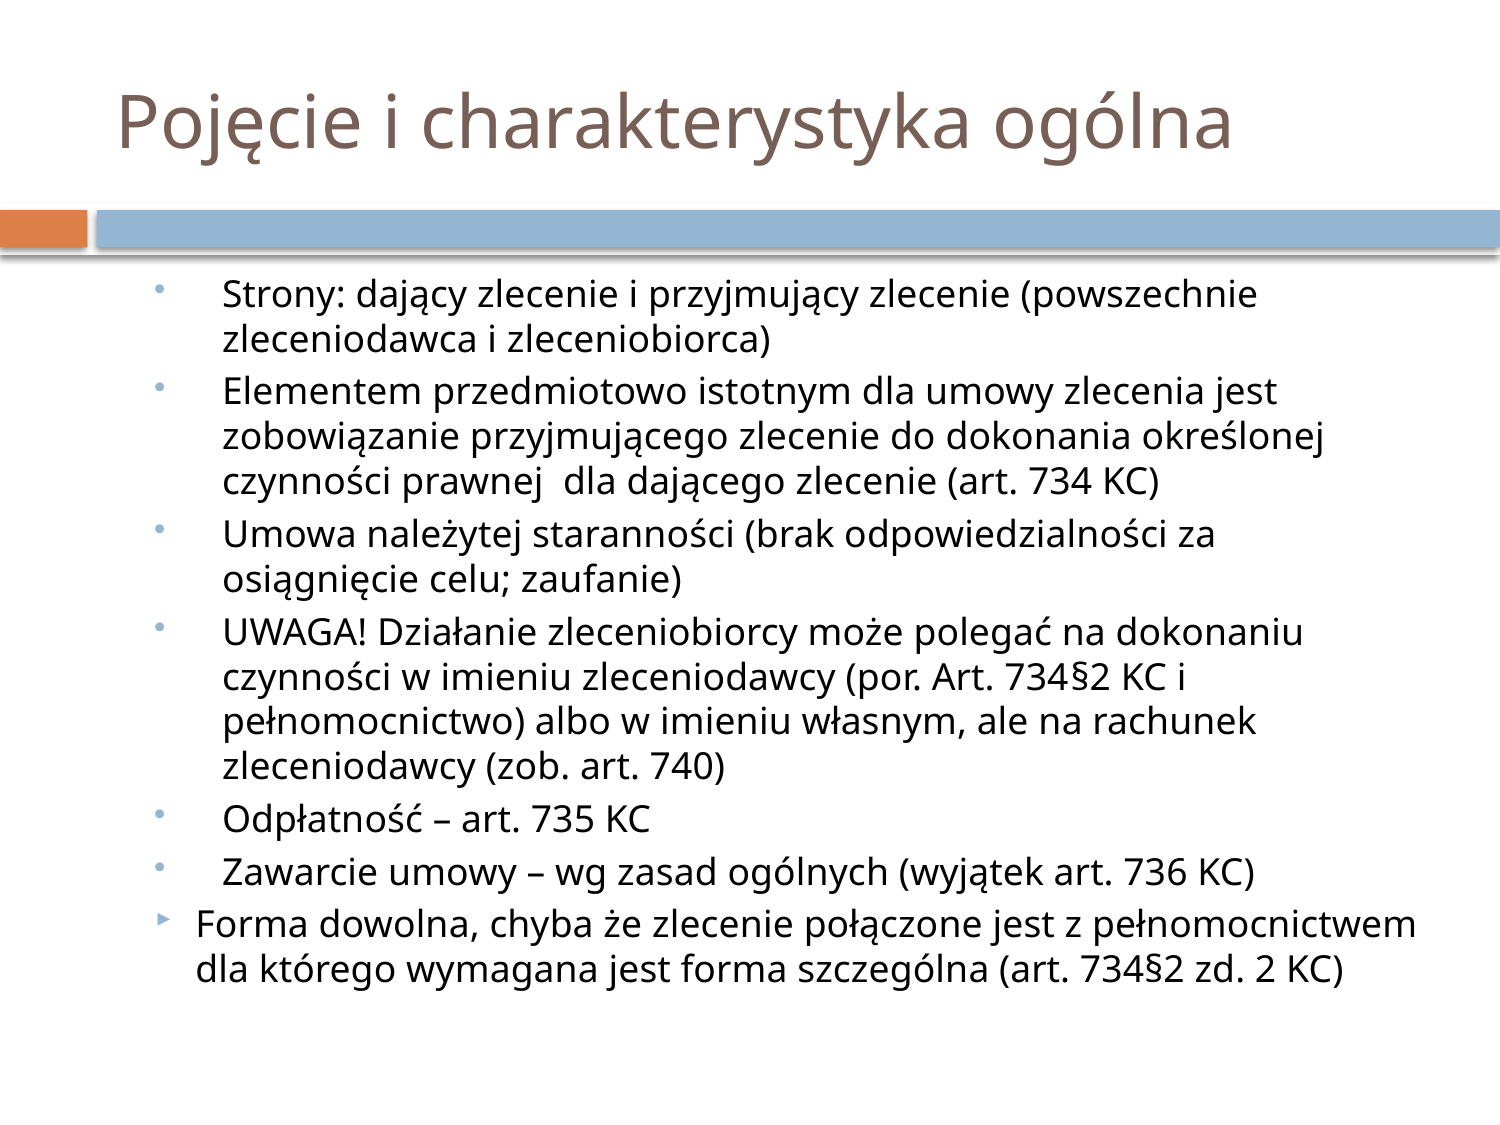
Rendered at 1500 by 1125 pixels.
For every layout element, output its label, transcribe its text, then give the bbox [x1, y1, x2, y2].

title Pojęcie i charakterystyka ogólna [100, 37, 1438, 200]
list Strony: dający zlecenie i przyjmujący zlecenie (powszechnie zleceniodawca i zleceniobiorca) Elementem przedmiotowo istotnym dla umowy zlecenia jest zobowiązanie przyjmującego zlecenie do dokonania określonej czynności prawnej dla dającego zlecenie (art. 734 KC) Umowa należytej staranności (brak odpowiedzialności za osiągnięcie celu; zaufanie) UWAGA! Działanie zleceniobiorcy może polegać na dokonaniu czynności w imieniu zleceniodawcy (por. Art. 734§2 KC i pełnomocnictwo) albo w imieniu własnym, ale na rachunek zleceniodawcy (zob. art. 740) Odpłatność – art. 735 KC Zawarcie umowy – wg zasad ogólnych (wyjątek art. 736 KC) Forma dowolna, chyba że zlecenie połączone jest z pełnomocnictwem dla którego wymagana jest forma szczególna (art. 734§2 zd. 2 KC) [100, 262, 1438, 1000]
